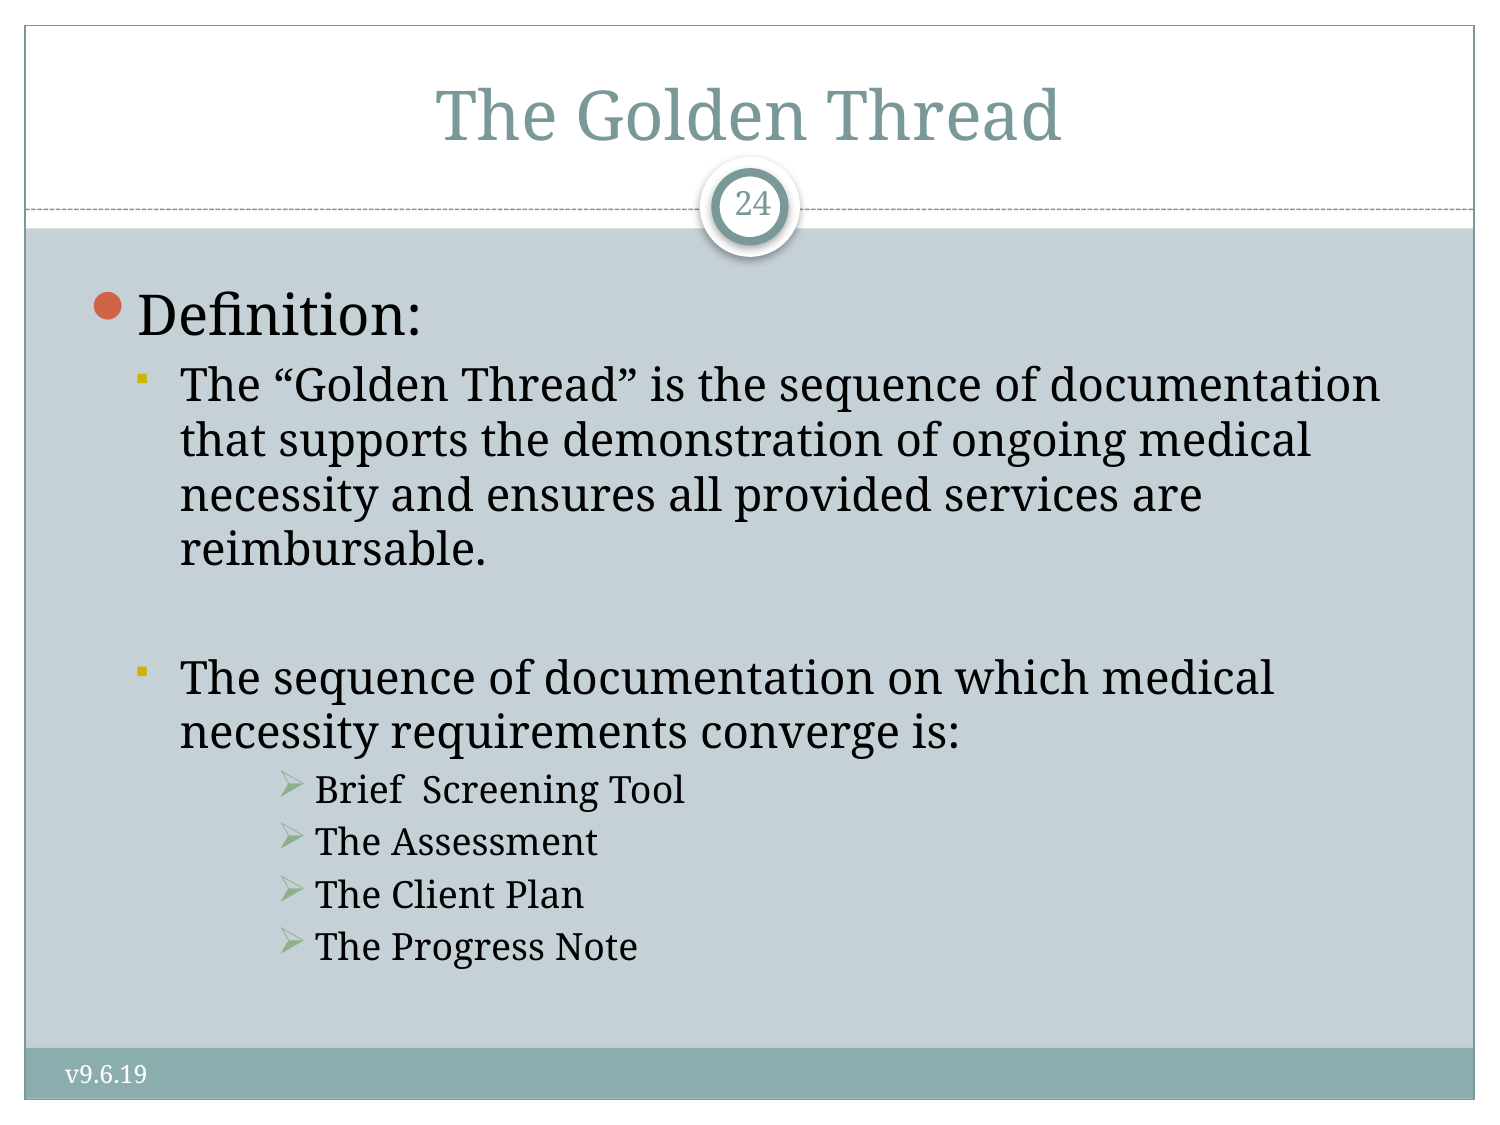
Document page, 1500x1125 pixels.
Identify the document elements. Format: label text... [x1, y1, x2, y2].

list Definition: The “Golden Thread” is the sequence of documentation that supports the demonstration of ongoing medical necessity and ensures all provided services are reimbursable. The sequence of documentation on which medical necessity requirements converge is: Brief Screening Tool The Assessment The Client Plan The Progress Note [75, 224, 1425, 1005]
title The Golden Thread [49, 37, 1450, 162]
footer v9.6.19 [50, 1051, 638, 1112]
slide_number 24 [715, 168, 791, 241]
